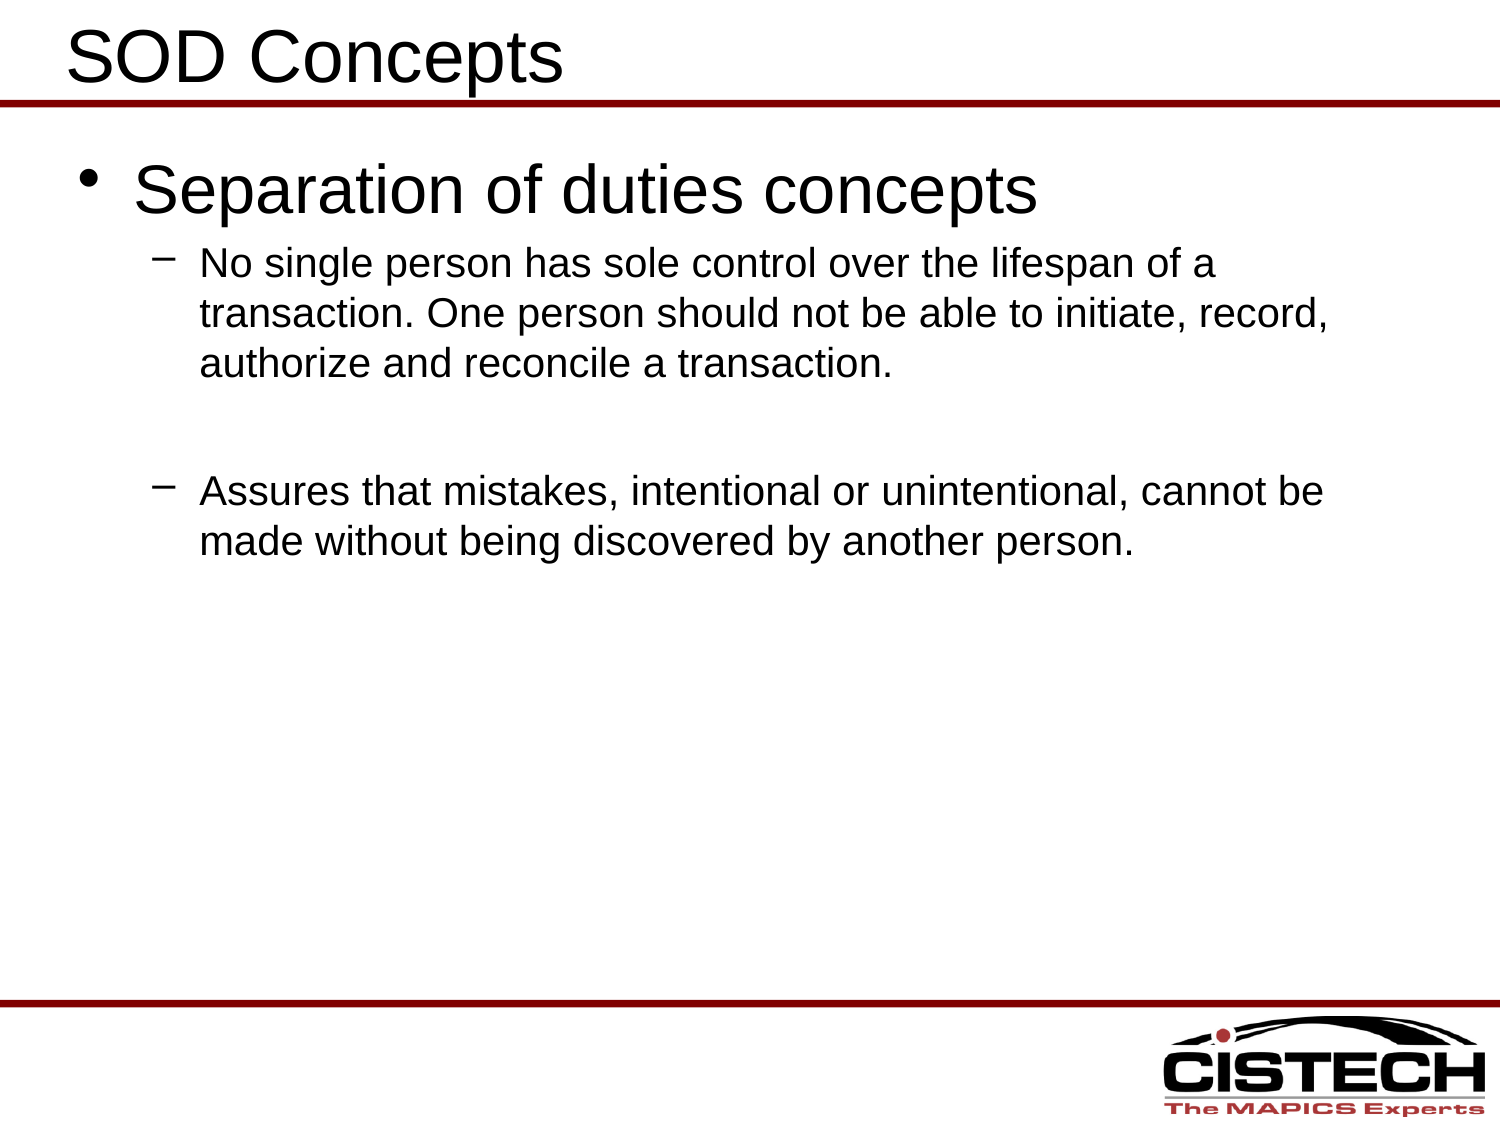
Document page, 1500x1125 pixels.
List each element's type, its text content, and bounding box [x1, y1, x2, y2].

list Separation of duties concepts No single person has sole control over the lifespan of a transaction. One person should not be able to initiate, record, authorize and reconcile a transaction. Assures that mistakes, intentional or unintentional, cannot be made without being discovered by another person. [62, 137, 1388, 901]
title SOD Concepts [50, 0, 1438, 118]
picture [1159, 1016, 1485, 1117]
